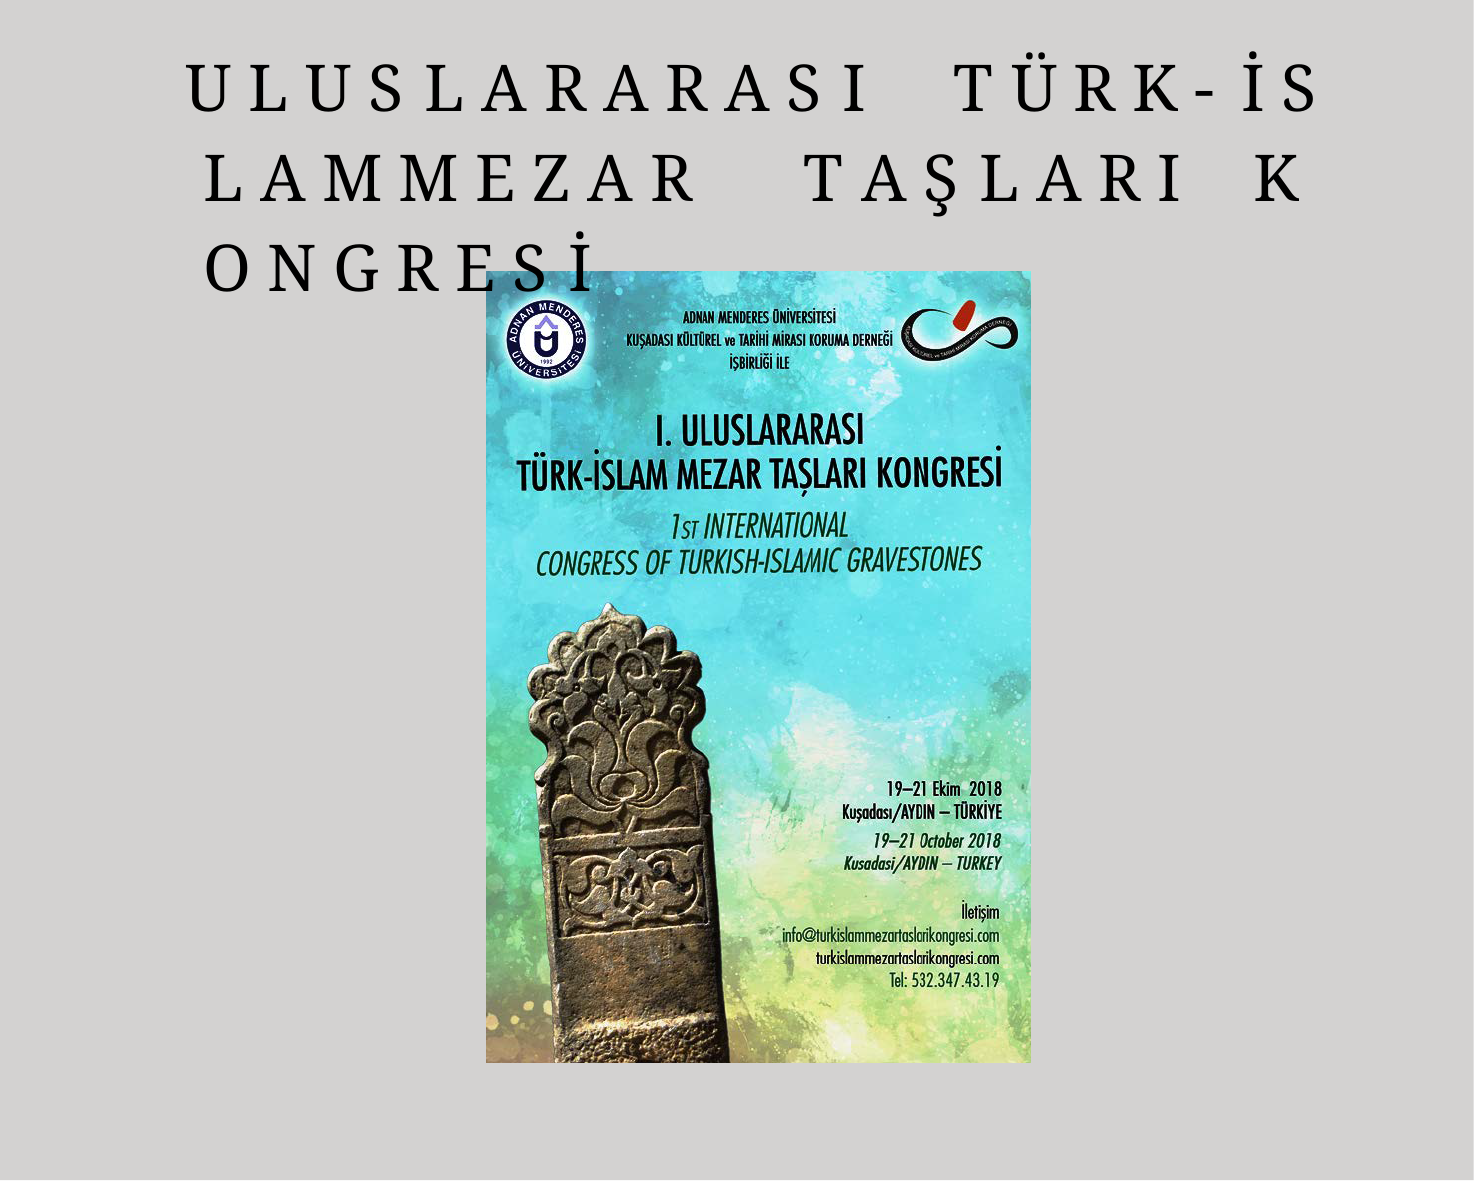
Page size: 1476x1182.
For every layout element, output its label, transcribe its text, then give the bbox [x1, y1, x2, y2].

picture [486, 270, 1031, 1063]
text_box [0, 0, 1474, 1181]
title U L U S L A R A R A S I T Ü R K - İ S L A M M E Z A R T A Ş L A R I K O N G R E S İ [183, 32, 1338, 305]
